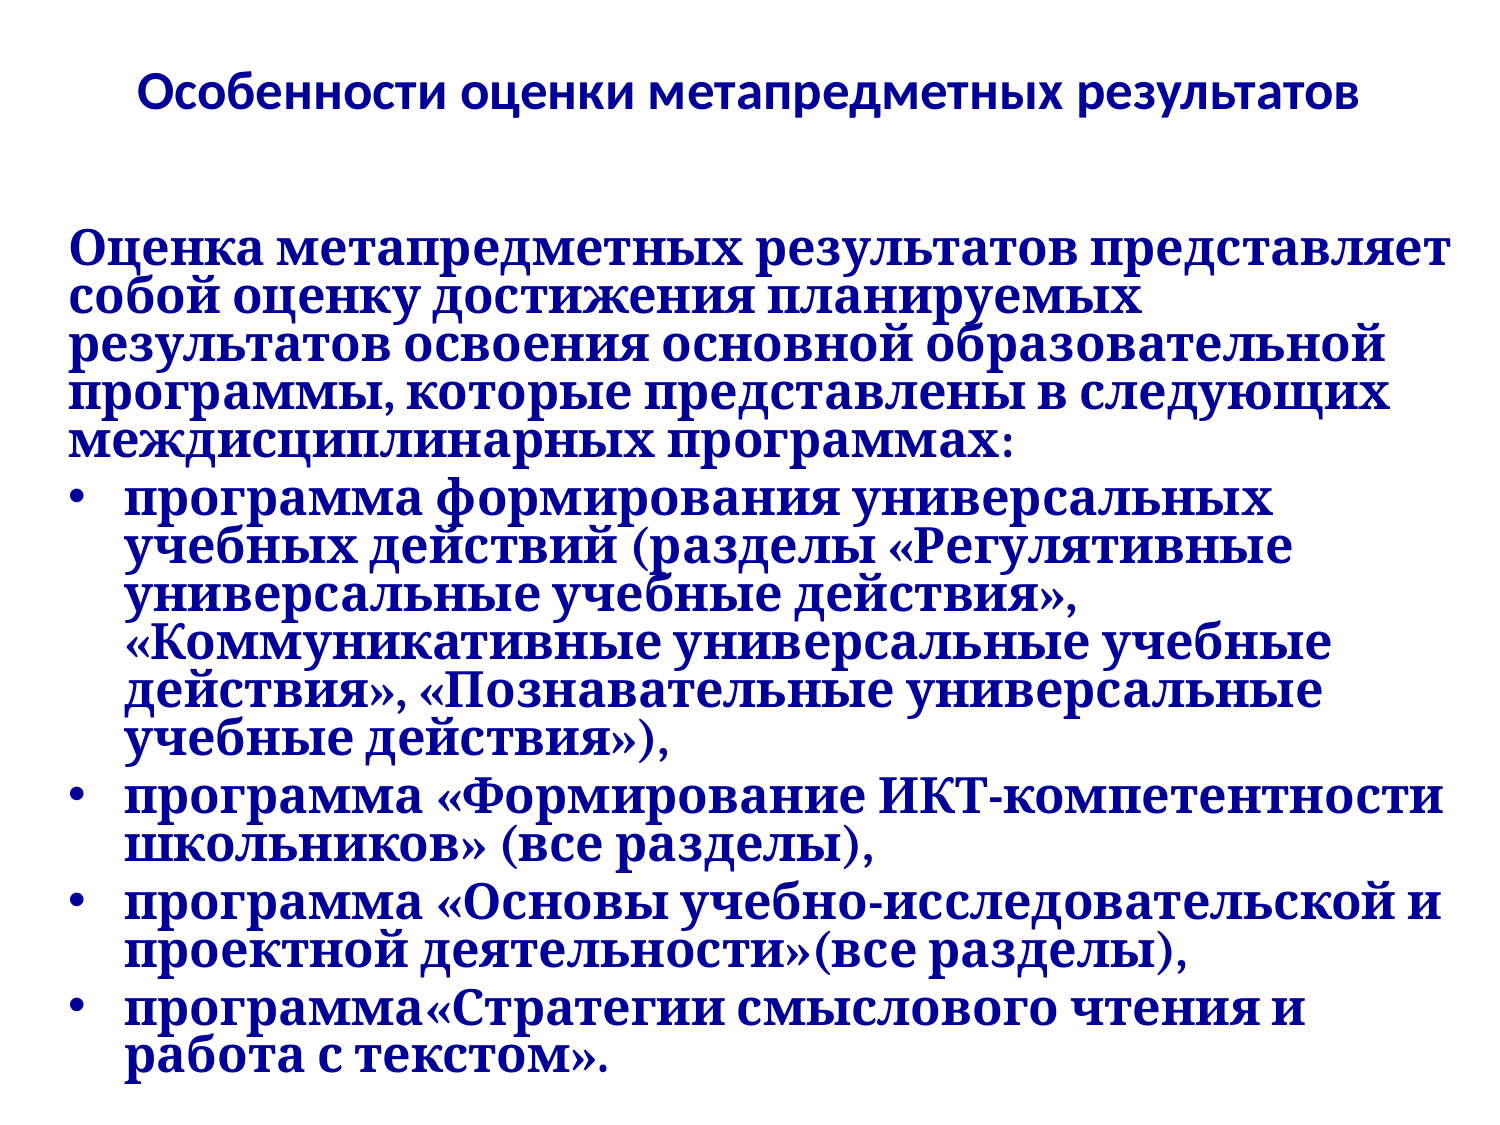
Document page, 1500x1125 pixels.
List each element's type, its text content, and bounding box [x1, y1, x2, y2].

title Особенности оценки метапредметных результатов [75, 45, 1425, 209]
list Оценка метапредметных результатов представляет собой оценку достижения планируемых результатов освоения основной образовательной программы, которые представлены в следующих междисциплинарных программах: программа формирования универсальных учебных действий (разделы «Регулятивные универсальные учебные действия», «Коммуникативные универсальные учебные действия», «Познавательные универсальные учебные действия»), программа «Формирование ИКТ-компетентности школьников» (все разделы), программа «Основы учебно-исследовательской и проектной деятельности»(все разделы), программа«Стратегии смыслового чтения и работа с текстом». [53, 219, 1471, 1094]
